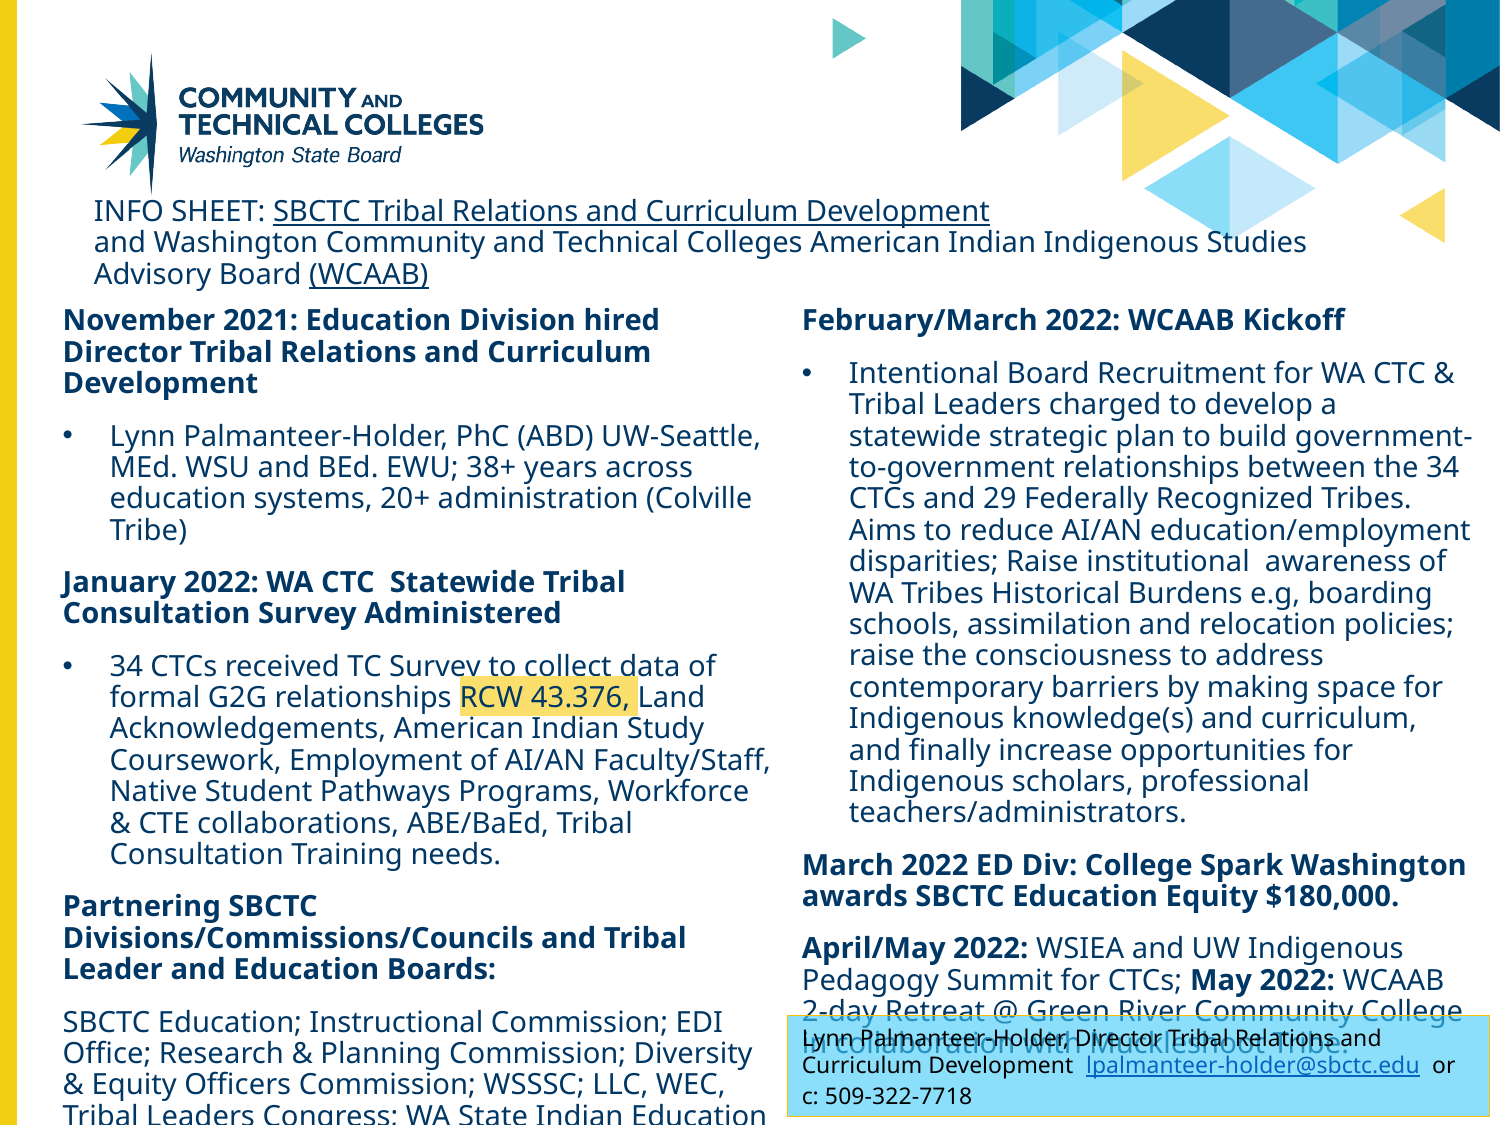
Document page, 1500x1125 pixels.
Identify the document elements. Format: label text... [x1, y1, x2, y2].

list February/March 2022: WCAAB Kickoff Intentional Board Recruitment for WA CTC & Tribal Leaders charged to develop a statewide strategic plan to build government-to-government relationships between the 34 CTCs and 29 Federally Recognized Tribes. Aims to reduce AI/AN education/employment disparities; Raise institutional awareness of WA Tribes Historical Burdens e.g, boarding schools, assimilation and relocation policies; raise the consciousness to address contemporary barriers by making space for Indigenous knowledge(s) and curriculum, and finally increase opportunities for Indigenous scholars, professional teachers/administrators. March 2022 ED Div: College Spark Washington awards SBCTC Education Equity $180,000. April/May 2022: WSIEA and UW Indigenous Pedagogy Summit for CTCs; May 2022: WCAAB 2-day Retreat @ Green River Community College in collaboration with Muckleshoot Tribe. [787, 298, 1490, 1015]
text_box Lynn Palmanteer-Holder, Director Tribal Relations and Curriculum Development lpalmanteer-holder@sbctc.edu or c: 509-322-7718 [787, 1015, 1490, 1117]
picture [832, 0, 1500, 243]
list November 2021: Education Division hired Director Tribal Relations and Curriculum Development Lynn Palmanteer-Holder, PhC (ABD) UW-Seattle, MEd. WSU and BEd. EWU; 38+ years across education systems, 20+ administration (Colville Tribe) January 2022: WA CTC Statewide Tribal Consultation Survey Administered 34 CTCs received TC Survey to collect data of formal G2G relationships RCW 43.376, Land Acknowledgements, American Indian Study Coursework, Employment of AI/AN Faculty/Staff, Native Student Pathways Programs, Workforce & CTE collaborations, ABE/BaEd, Tribal Consultation Training needs. Partnering SBCTC Divisions/Commissions/Councils and Tribal Leader and Education Boards: SBCTC Education; Instructional Commission; EDI Office; Research & Planning Commission; Diversity & Equity Officers Commission; WSSSC; LLC, WEC, Tribal Leaders Congress; WA State Indian Education Assoc.; UW Center for American Indian Indigenous Studies; WSNEAC; [47, 298, 787, 1052]
picture [25, 8, 550, 234]
title INFO SHEET: SBCTC Tribal Relations and Curriculum Development and Washington Community and Technical Colleges American Indian Indigenous Studies Advisory Board (WCAAB) [78, 188, 1408, 298]
